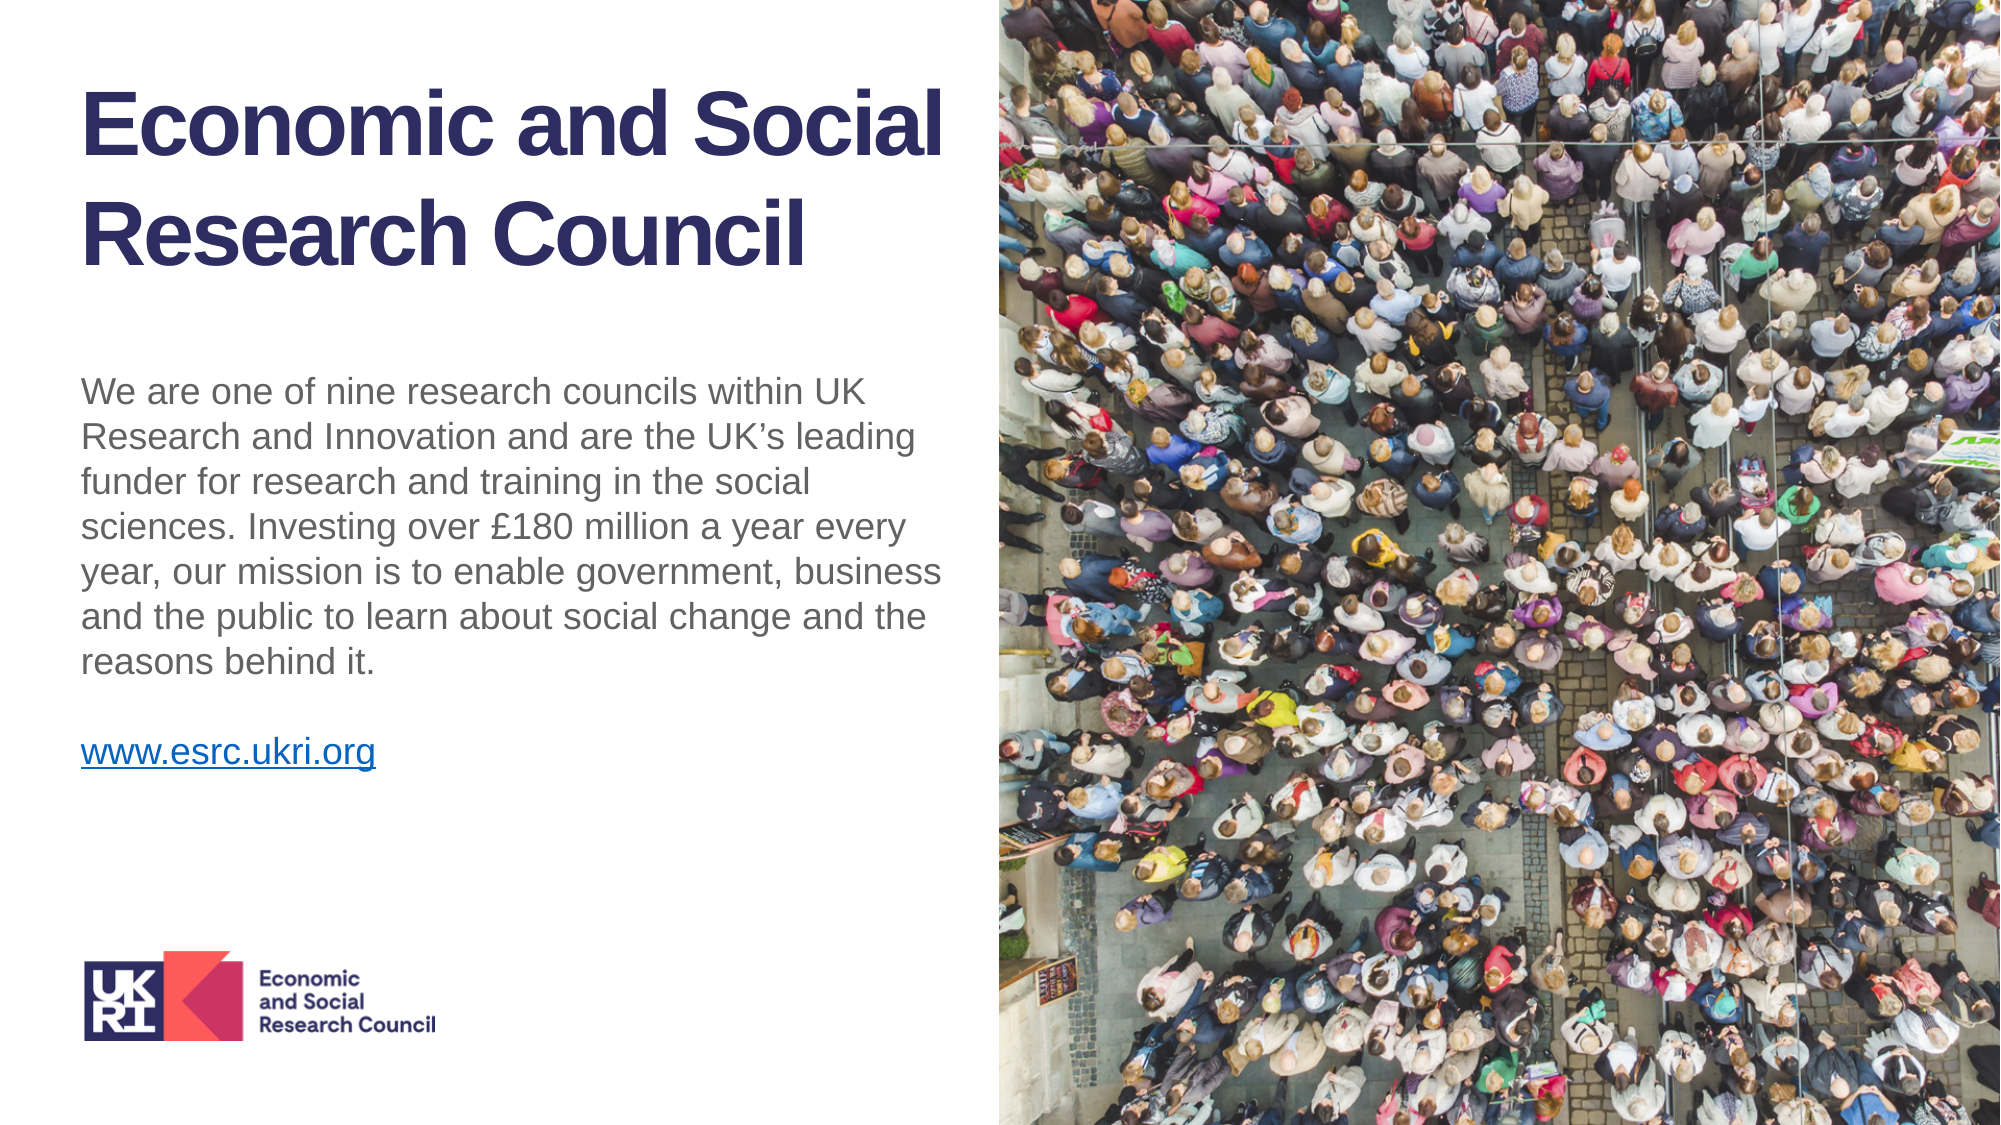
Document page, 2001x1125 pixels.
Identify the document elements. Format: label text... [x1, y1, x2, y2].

text_box We are one of nine research councils within UK Research and Innovation and are the UK’s leading funder for research and training in the social sciences. Investing over £180 million a year every year, our mission is to enable government, business and the public to learn about social change and the reasons behind it. www.esrc.ukri.org [66, 359, 972, 825]
picture [999, 0, 2000, 1125]
picture [84, 951, 435, 1041]
text_box Economic and Social Research Council [66, 56, 975, 292]
